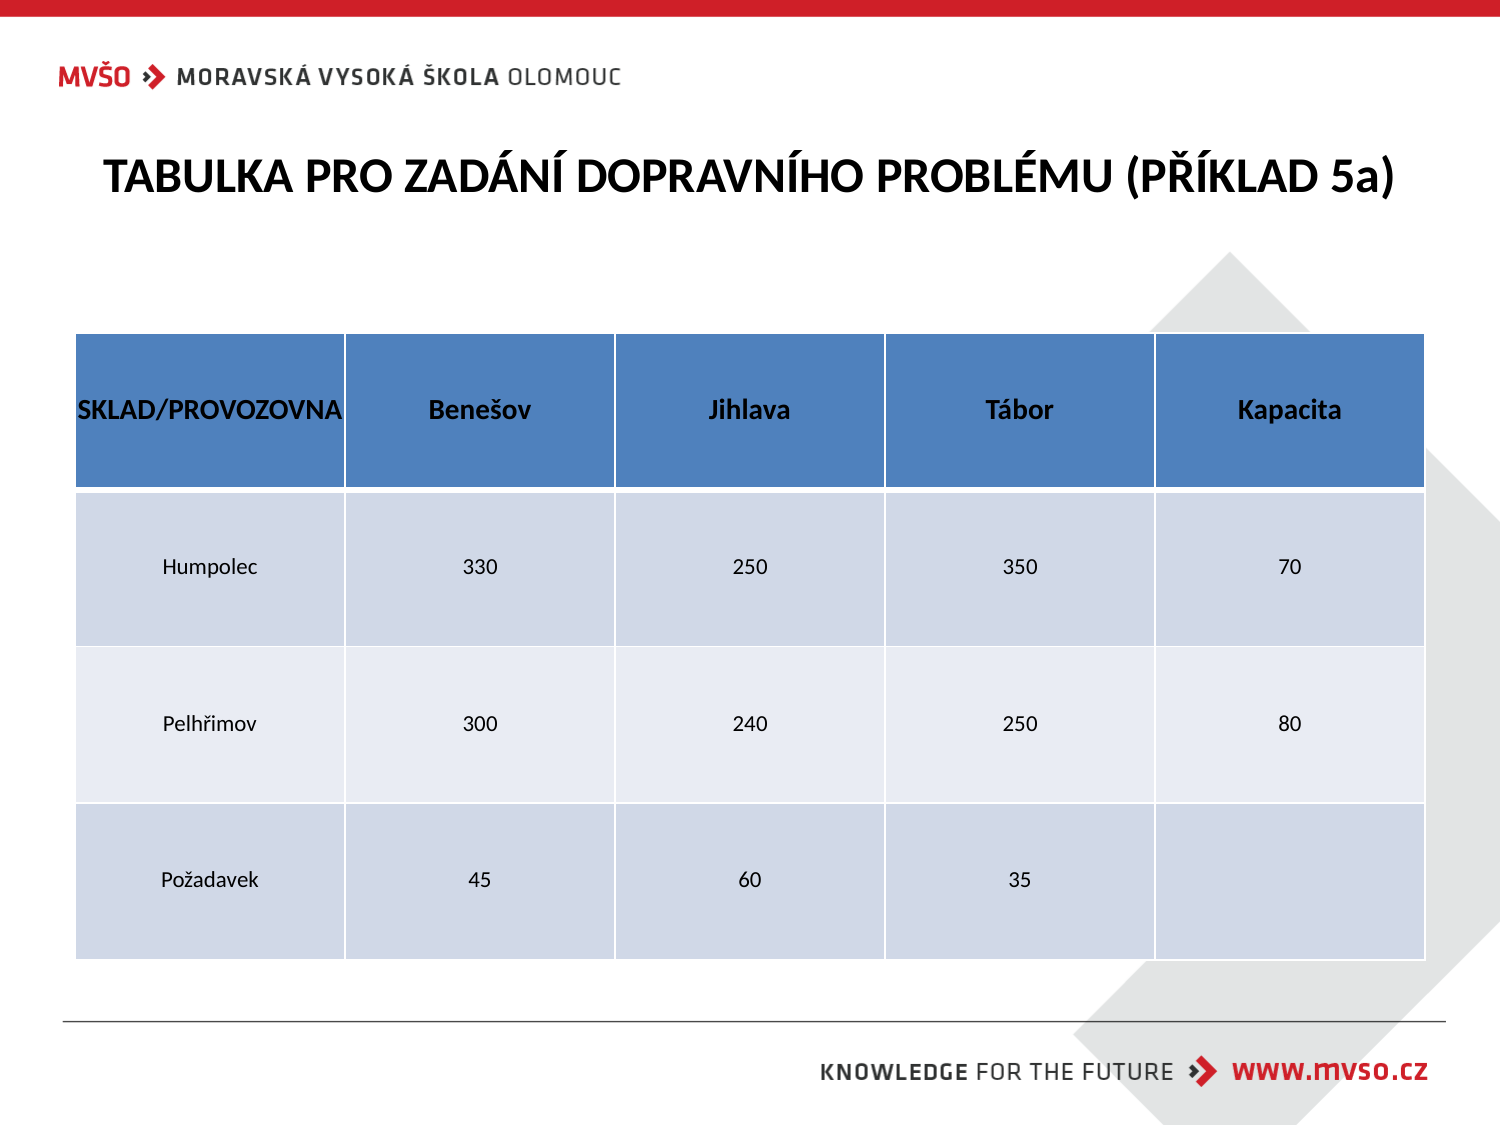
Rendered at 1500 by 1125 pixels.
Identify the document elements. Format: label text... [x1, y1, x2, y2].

table_cell Požadavek [76, 804, 344, 959]
picture [0, 0, 1500, 1125]
table_cell 60 [616, 804, 884, 959]
table_cell 300 [346, 647, 614, 802]
table_header Jihlava [616, 334, 884, 487]
table_header SKLAD/PROVOZOVNA [76, 334, 344, 487]
table_header Kapacita [1156, 334, 1424, 487]
table_cell Pelhřimov [76, 647, 344, 802]
table_cell 80 [1156, 647, 1424, 802]
table_cell 250 [886, 647, 1154, 802]
table_cell 35 [886, 804, 1154, 959]
table_cell 250 [616, 493, 884, 646]
table_cell 45 [346, 804, 614, 959]
table_cell [1156, 804, 1424, 959]
table_cell 70 [1156, 493, 1424, 646]
title TABULKA PRO ZADÁNÍ DOPRAVNÍHO PROBLÉMU (PŘÍKLAD 5a) [75, 111, 1425, 233]
table_cell 350 [886, 493, 1154, 646]
table_cell 330 [346, 493, 614, 646]
table_header Tábor [886, 334, 1154, 487]
table_header Benešov [346, 334, 614, 487]
table_cell 240 [616, 647, 884, 802]
table_cell Humpolec [76, 493, 344, 646]
